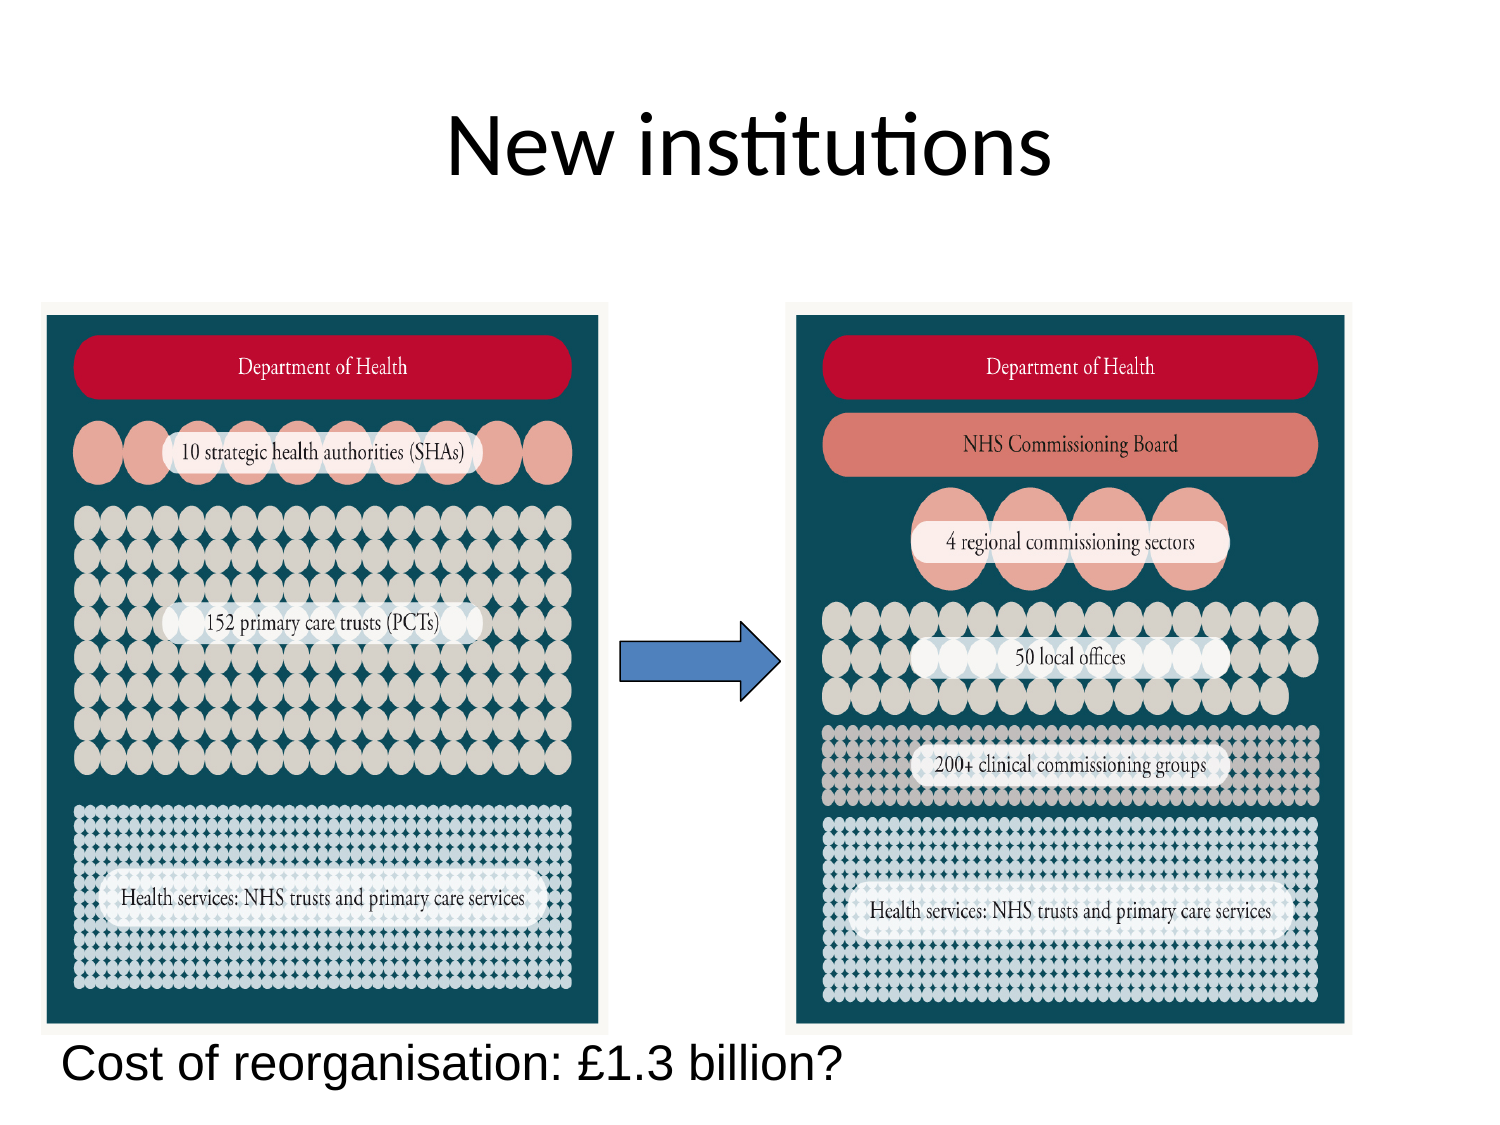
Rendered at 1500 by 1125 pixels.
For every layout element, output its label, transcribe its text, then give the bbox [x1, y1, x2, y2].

text_box Cost of reorganisation: £1.3 billion? [45, 1023, 859, 1098]
title New institutions [75, 45, 1425, 233]
text_box [620, 621, 780, 702]
picture [40, 302, 609, 1036]
picture [785, 302, 1353, 1036]
